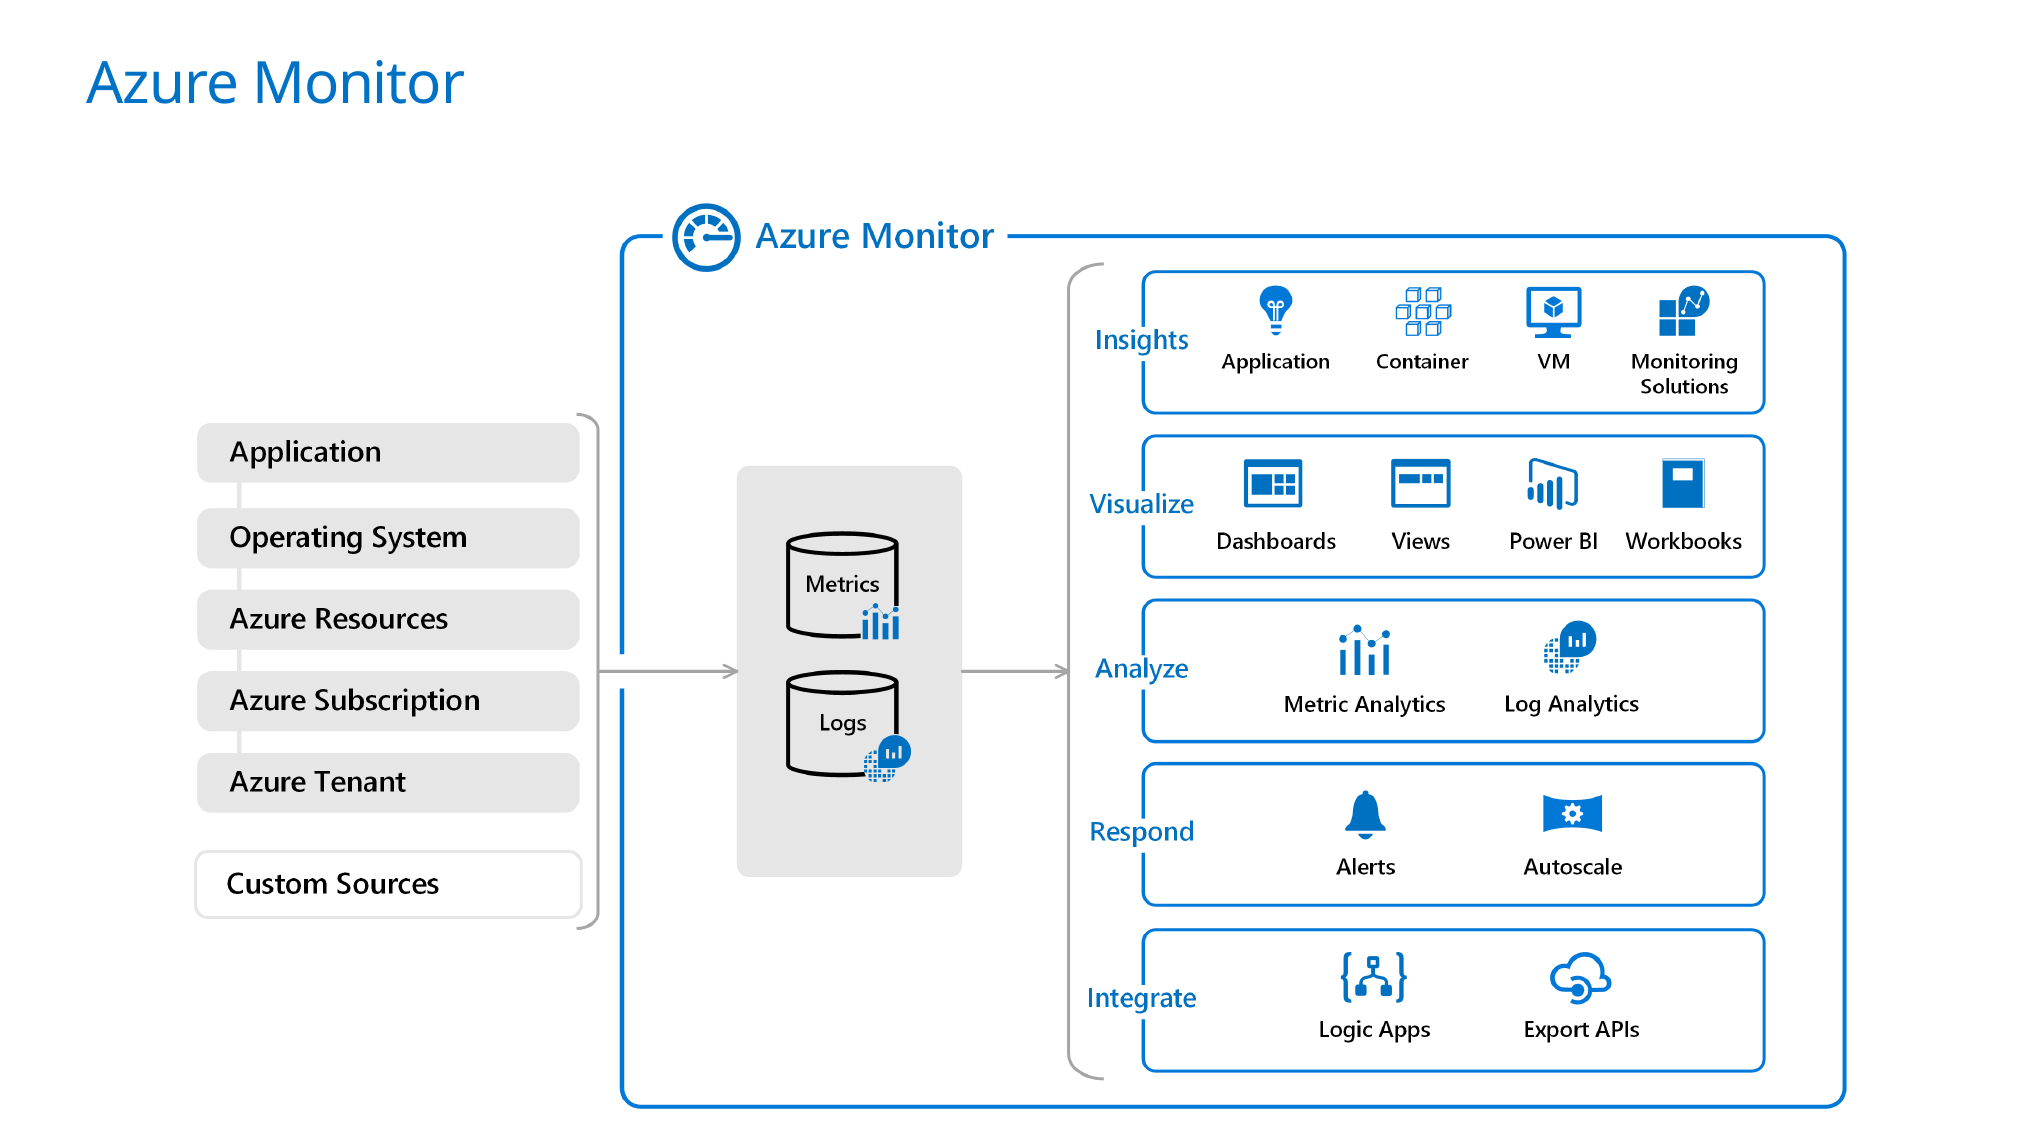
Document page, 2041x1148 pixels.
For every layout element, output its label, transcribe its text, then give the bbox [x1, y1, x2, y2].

picture [193, 199, 1847, 1110]
title Azure Monitor [86, 38, 1953, 164]
